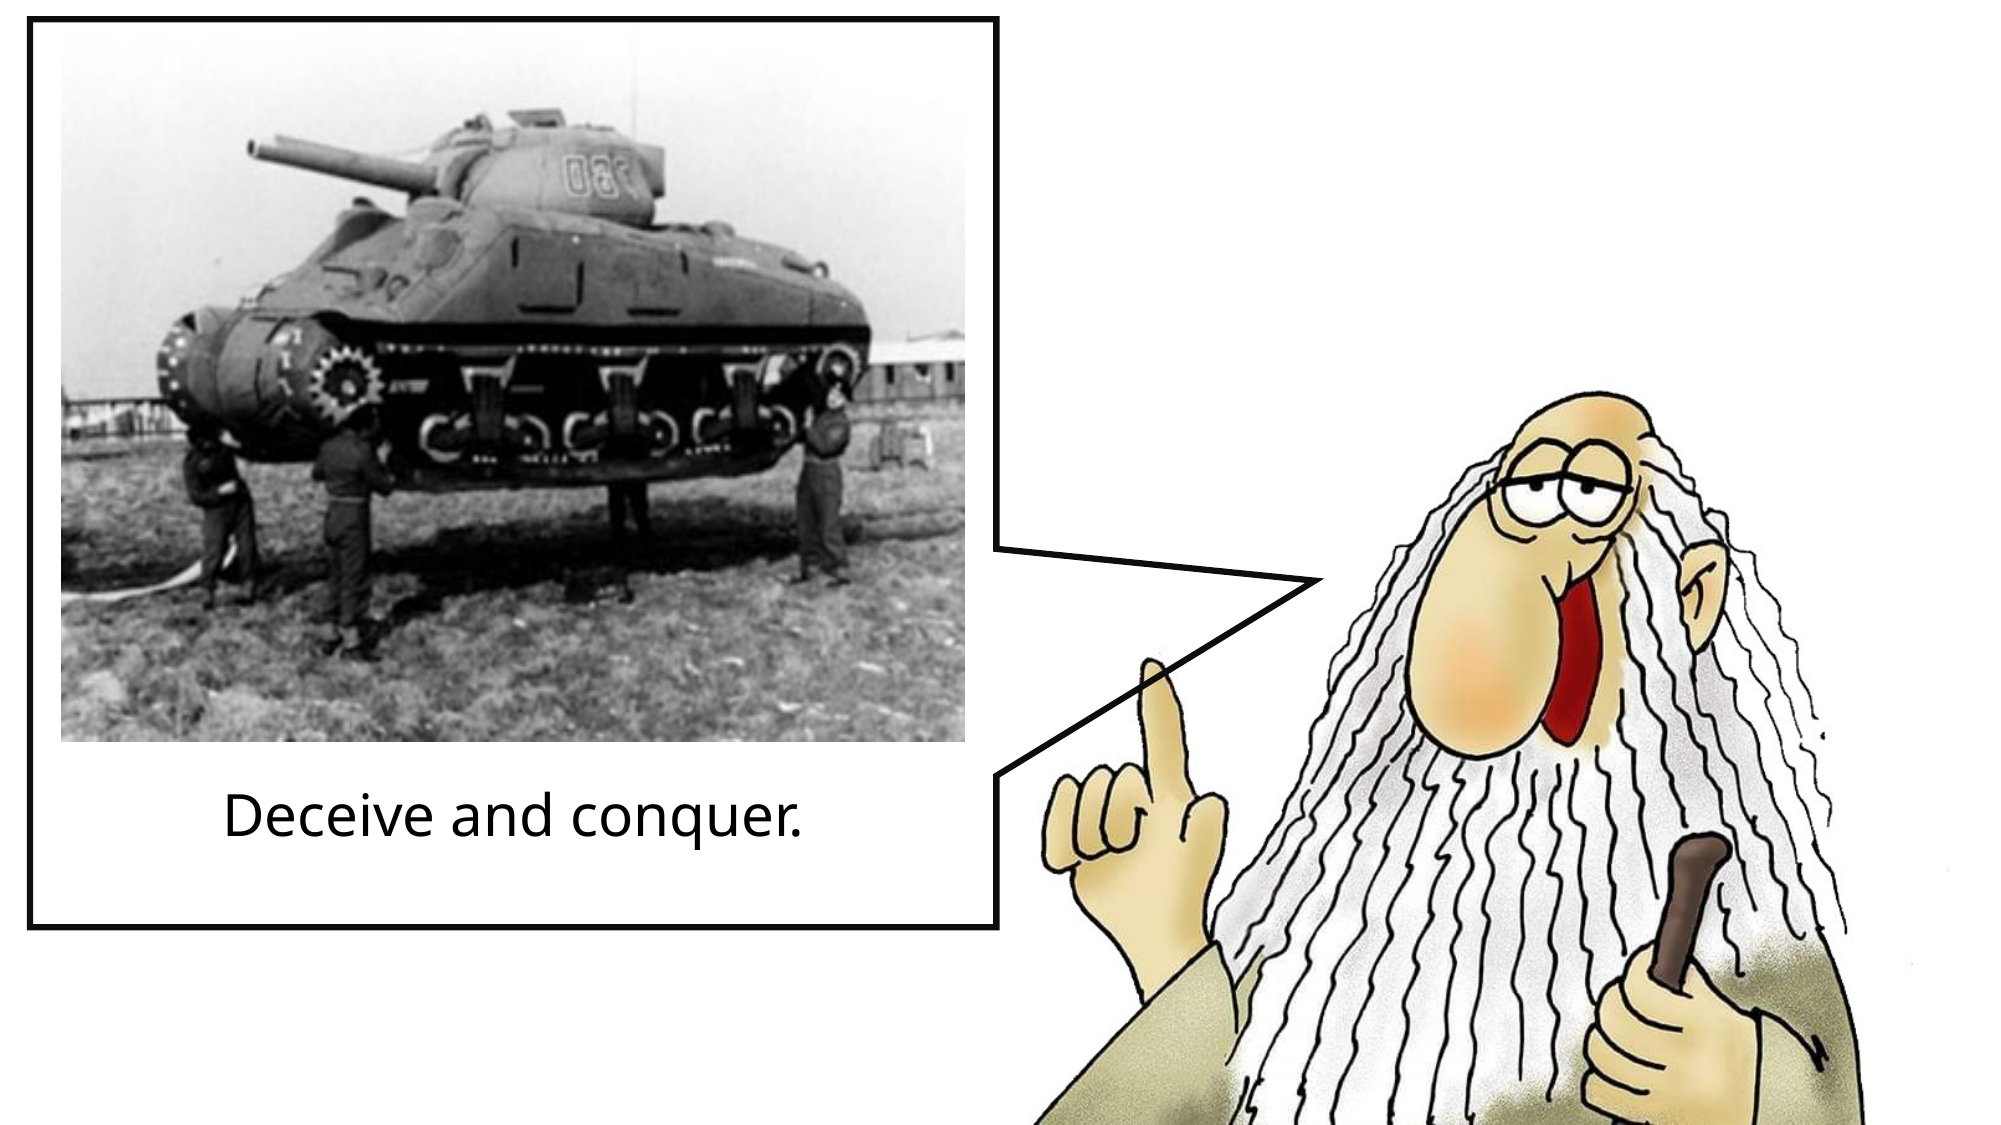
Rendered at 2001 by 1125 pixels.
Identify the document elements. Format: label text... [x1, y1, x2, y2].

picture [61, 19, 965, 742]
picture [979, 0, 2000, 1125]
text_box Deceive and conquer. [28, 18, 979, 929]
